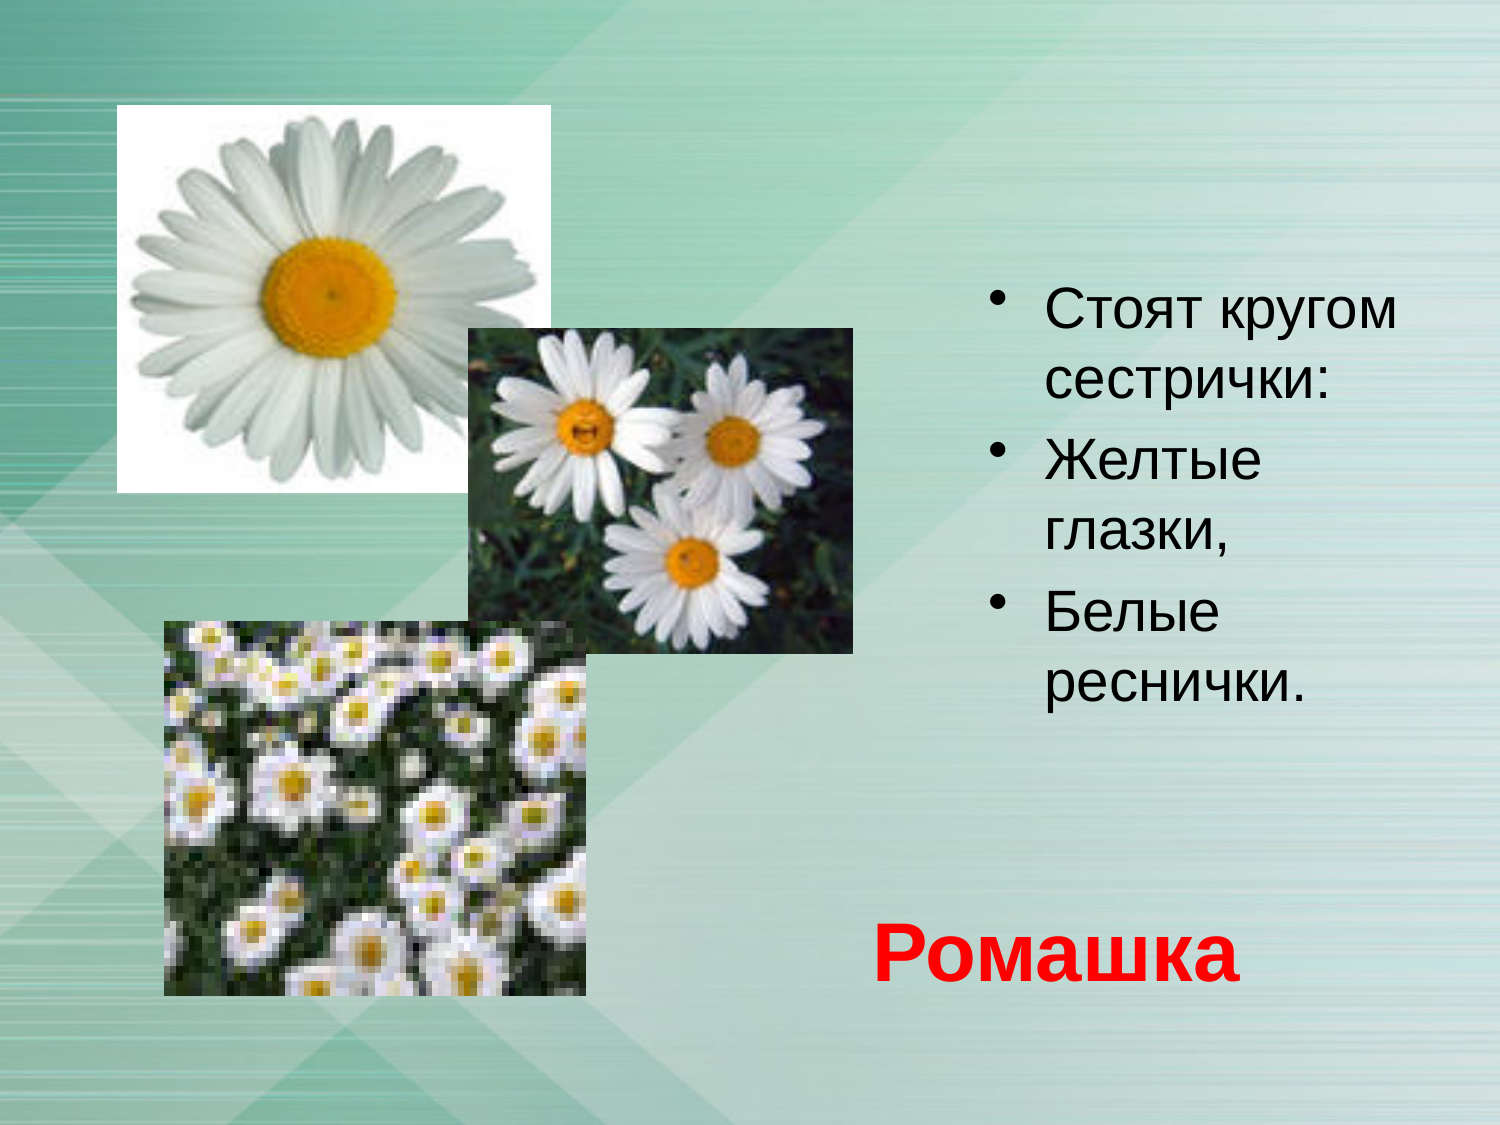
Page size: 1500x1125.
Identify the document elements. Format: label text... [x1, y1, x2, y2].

text_box Ромашка [857, 890, 1255, 1006]
list Стоят кругом сестрички: Желтые глазки, Белые реснички. [972, 262, 1480, 1006]
picture [0, 0, 1500, 1125]
